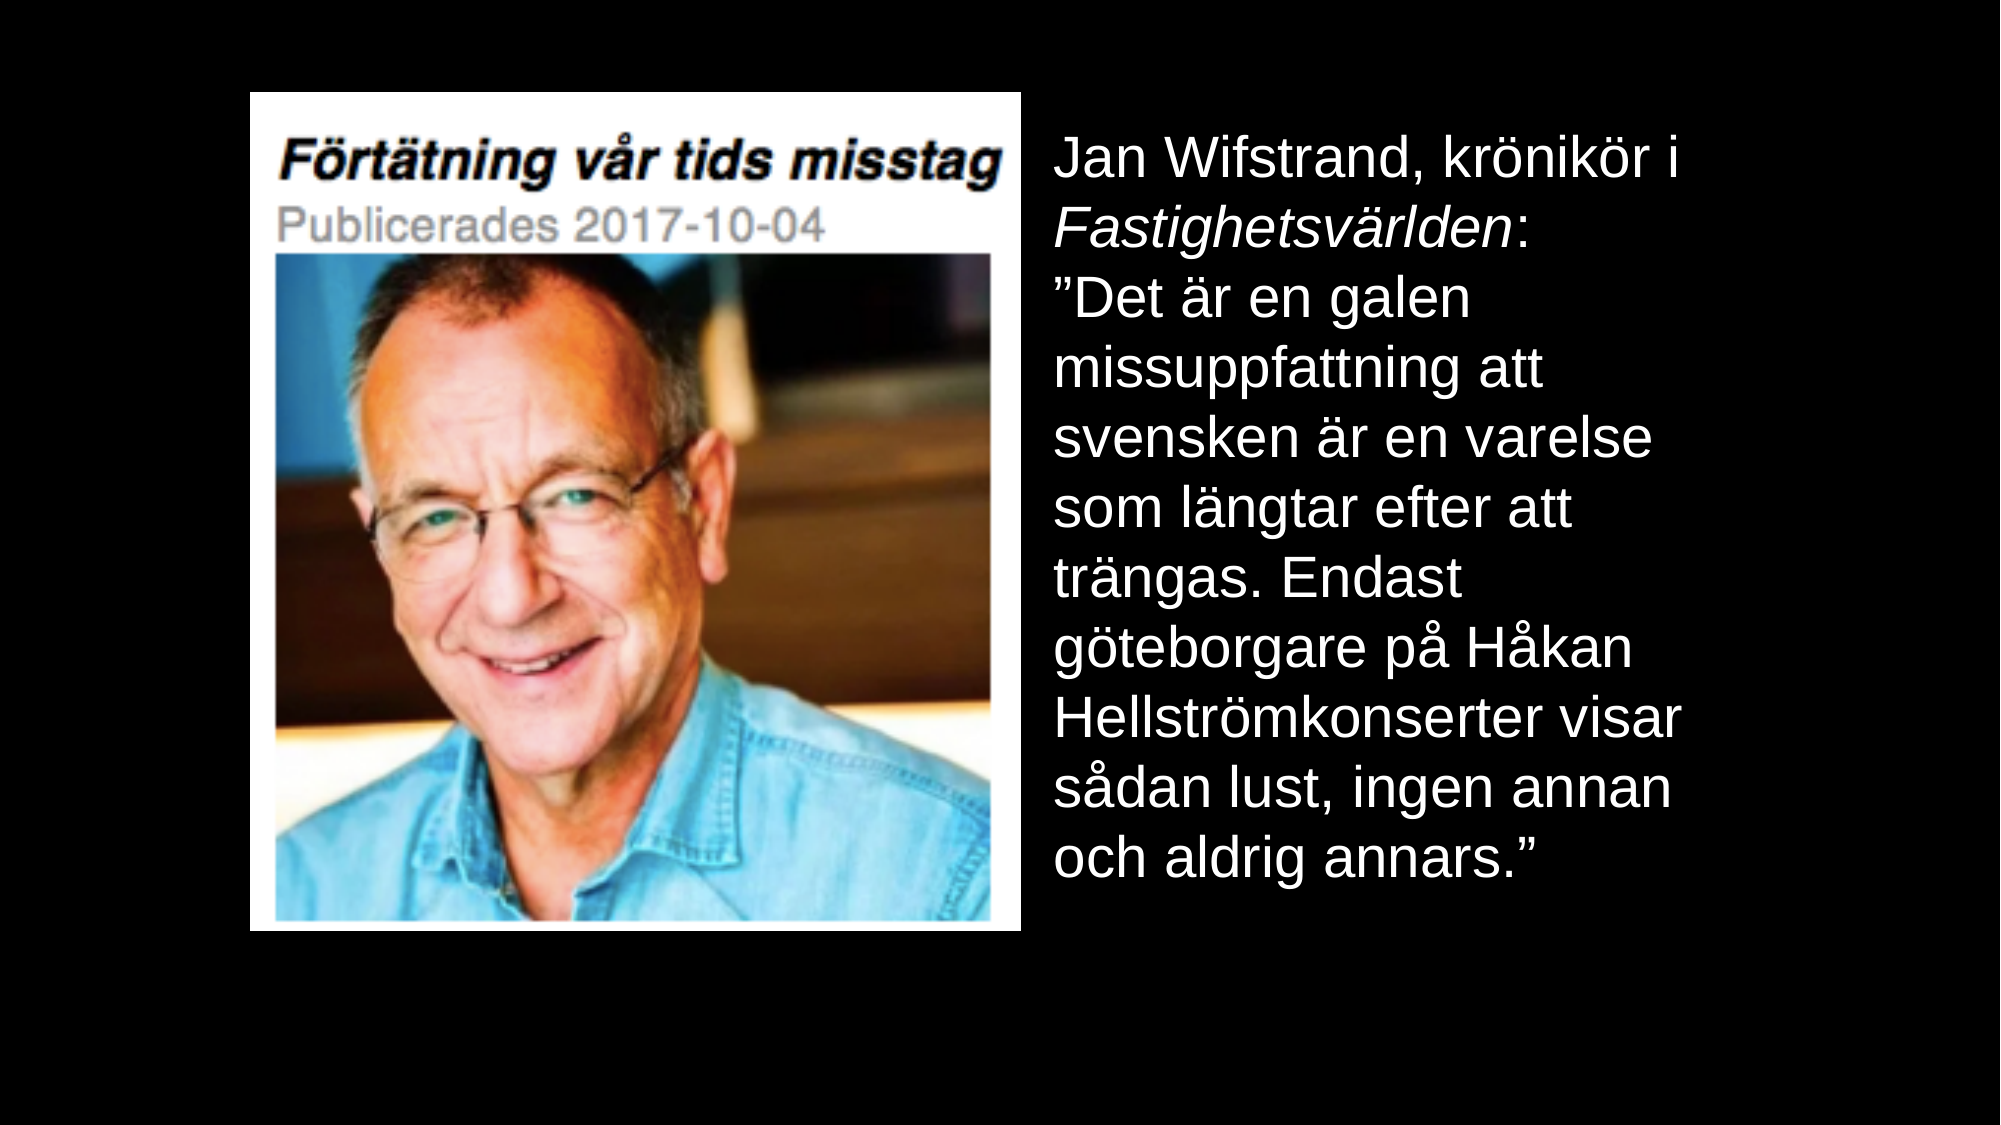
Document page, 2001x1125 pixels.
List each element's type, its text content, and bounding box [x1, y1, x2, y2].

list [249, 91, 1022, 932]
title Jan Wifstrand, krönikör i Fastighetsvärlden: ”Det är en galen missuppfattning att svensken är en varelse som längtar efter att trängas. Endast göteborgare på Håkan Hellström­konserter visar sådan lust, ingen annan och aldrig annars.” [1038, 410, 1750, 598]
